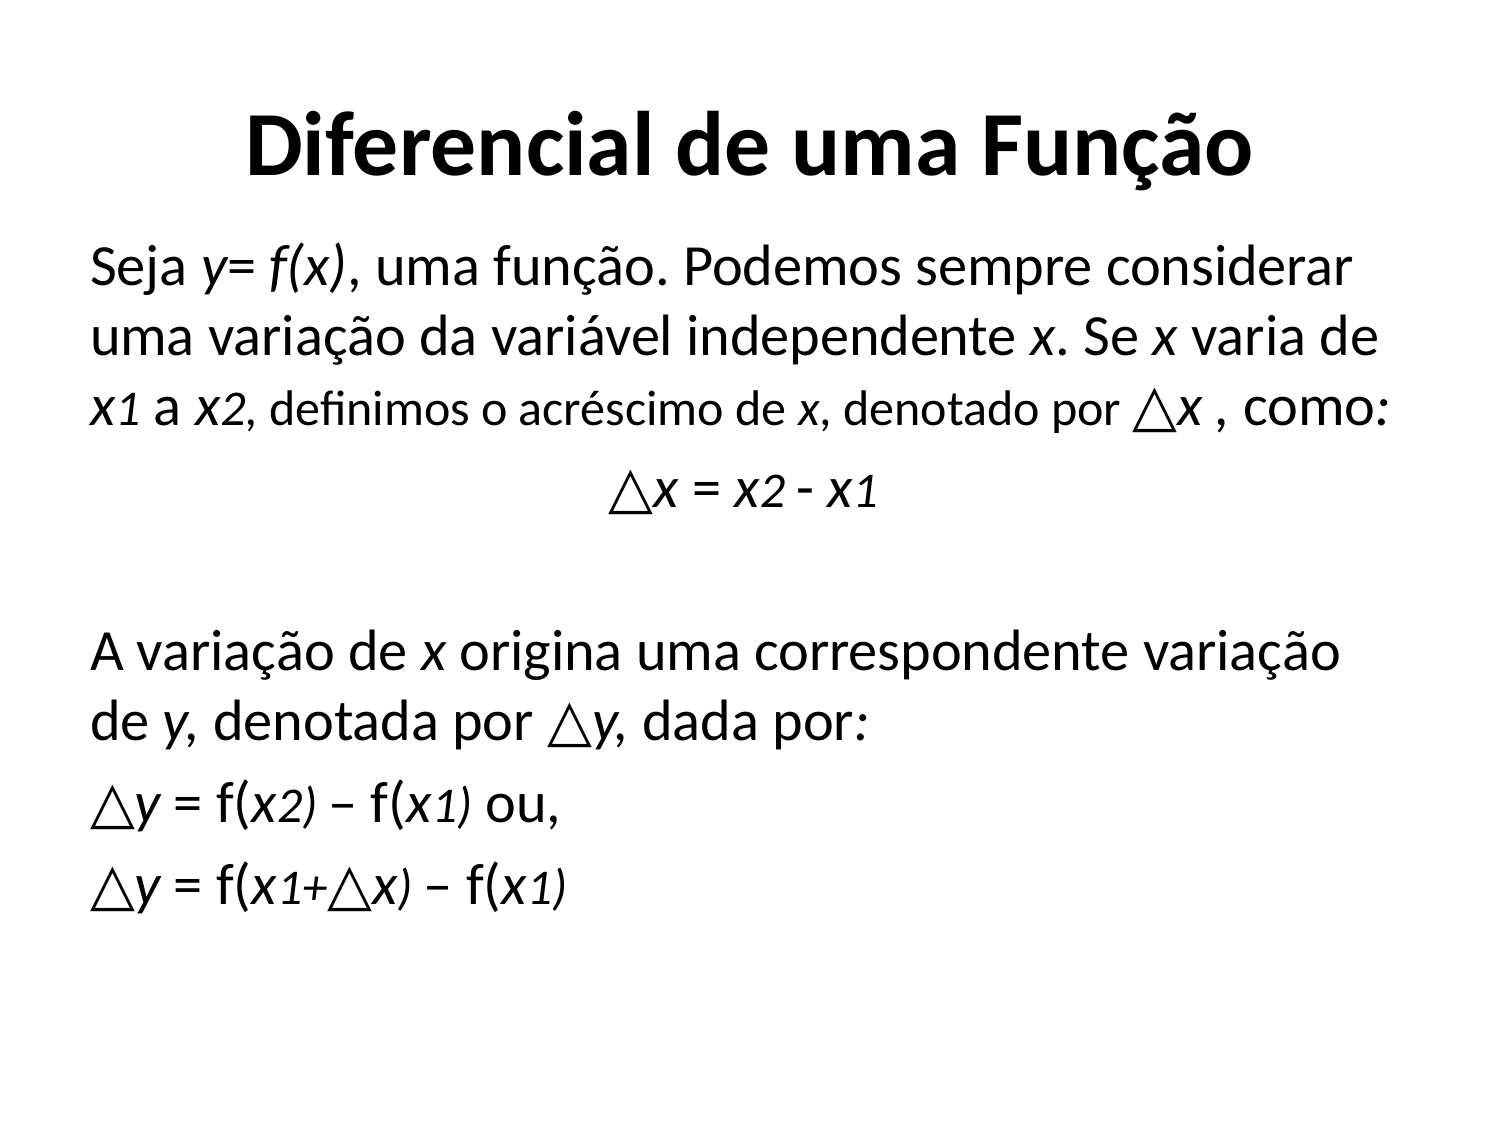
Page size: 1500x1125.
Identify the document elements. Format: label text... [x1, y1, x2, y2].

title Diferencial de uma Função [75, 45, 1425, 219]
list Seja y= f(x), uma função. Podemos sempre considerar uma variação da variável independente x. Se x varia de x1 a x2, definimos o acréscimo de x, denotado por △x , como: △x = x2 - x1 A variação de x origina uma correspondente variação de y, denotada por △y, dada por: △y = f(x2) – f(x1) ou, △y = f(x1+△x) – f(x1) [75, 219, 1425, 963]
